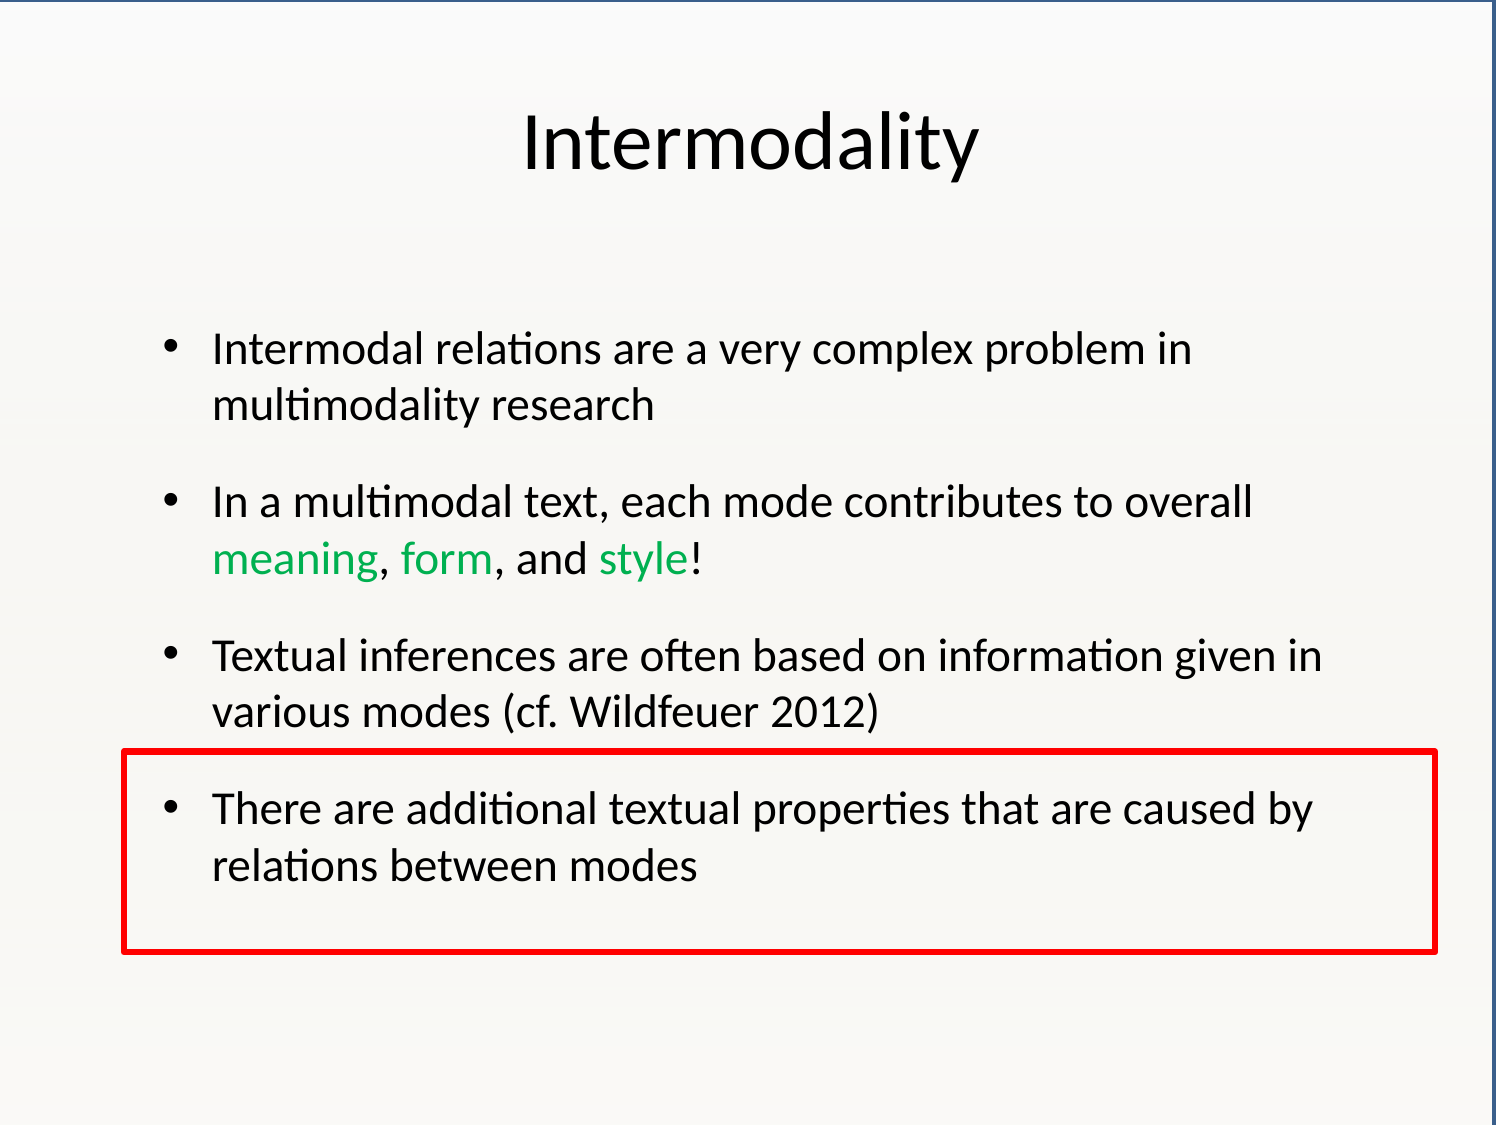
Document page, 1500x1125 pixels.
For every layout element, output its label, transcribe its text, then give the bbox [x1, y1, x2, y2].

title Intermodality [171, 42, 1331, 231]
text_box [0, 0, 1496, 1125]
text_box [123, 751, 1435, 953]
list Intermodal relations are a very complex problem in multimodality research In a multimodal text, each mode contributes to overall meaning, form, and style! Textual inferences are often based on information given in various modes (cf. Wildfeuer 2012) There are additional textual properties that are caused by relations between modes [147, 309, 1424, 751]
